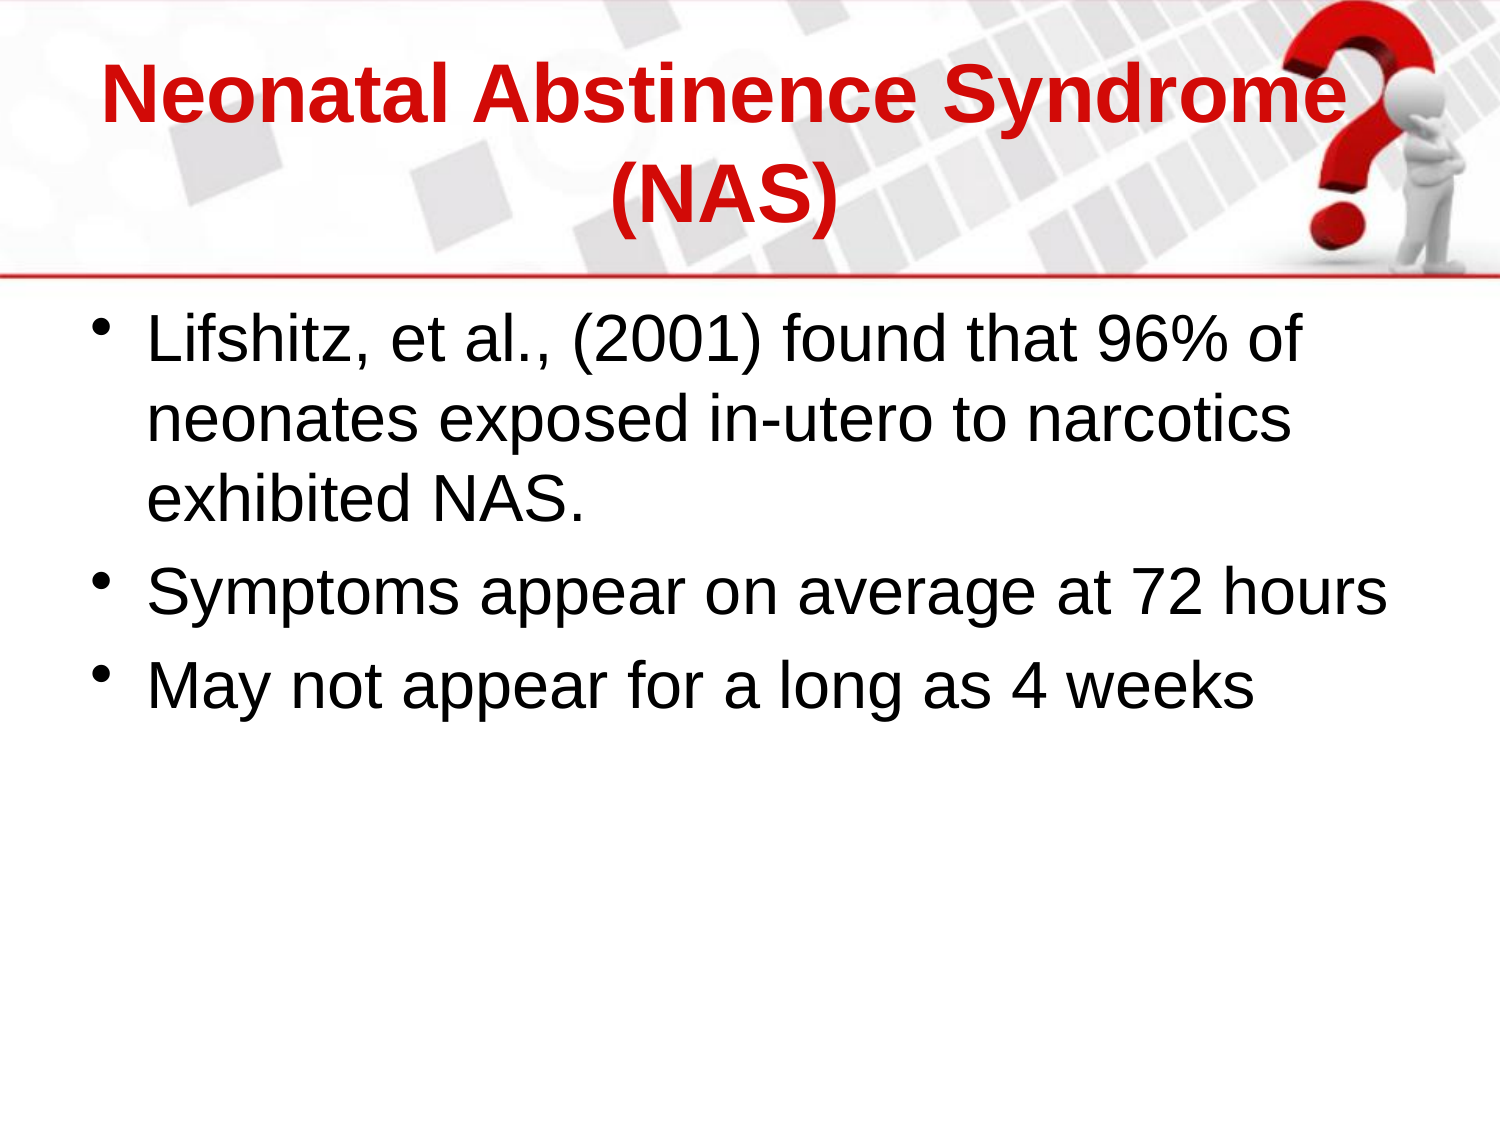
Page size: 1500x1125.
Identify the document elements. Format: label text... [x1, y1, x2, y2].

title Neonatal Abstinence Syndrome (NAS) [74, 44, 1376, 233]
picture [0, 0, 1500, 1125]
list Lifshitz, et al., (2001) found that 96% of neonates exposed in-utero to narcotics exhibited NAS. Symptoms appear on average at 72 hours May not appear for a long as 4 weeks [74, 287, 1426, 1006]
